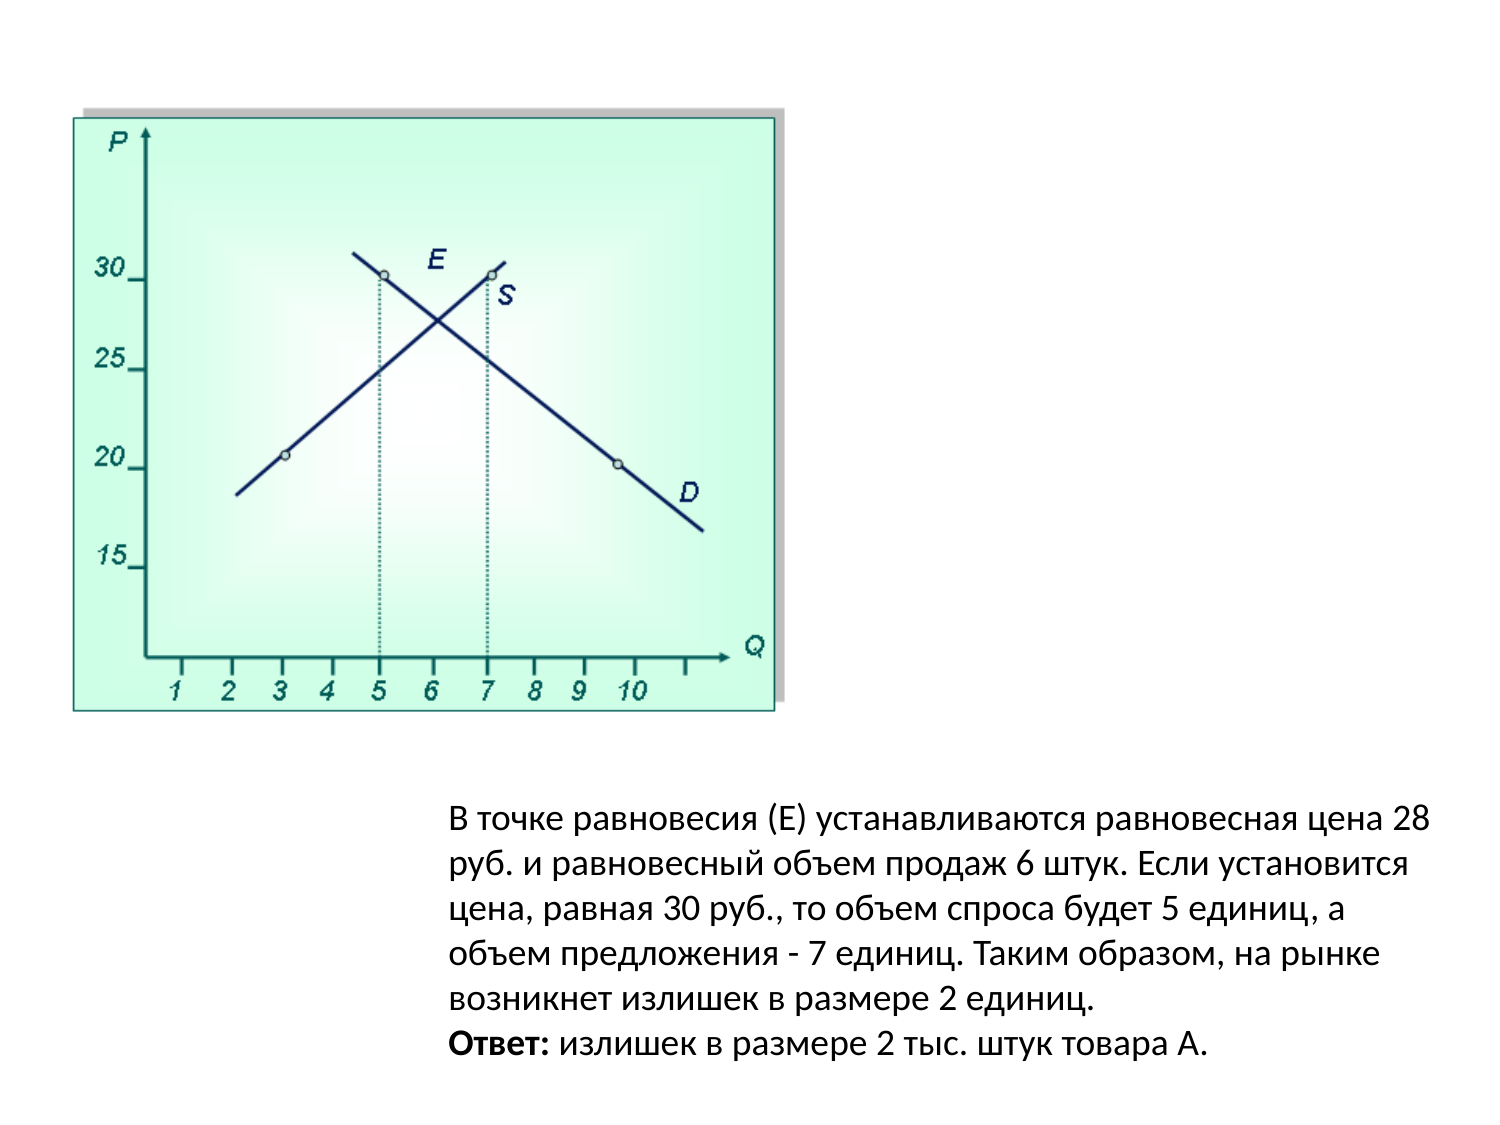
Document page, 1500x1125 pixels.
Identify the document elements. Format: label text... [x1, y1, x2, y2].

picture [70, 105, 788, 716]
text_box В точке равновесия (Е) устанавливаются равновесная цена 28 руб. и равновесный объем продаж 6 штук. Если установится цена, равная 30 руб., то объем спроса будет 5 единиц, а объем предложения - 7 единиц. Таким образом, на рынке возникнет излишек в размере 2 единиц. Ответ: излишек в размере 2 тыс. штук товара А. [433, 785, 1453, 1070]
